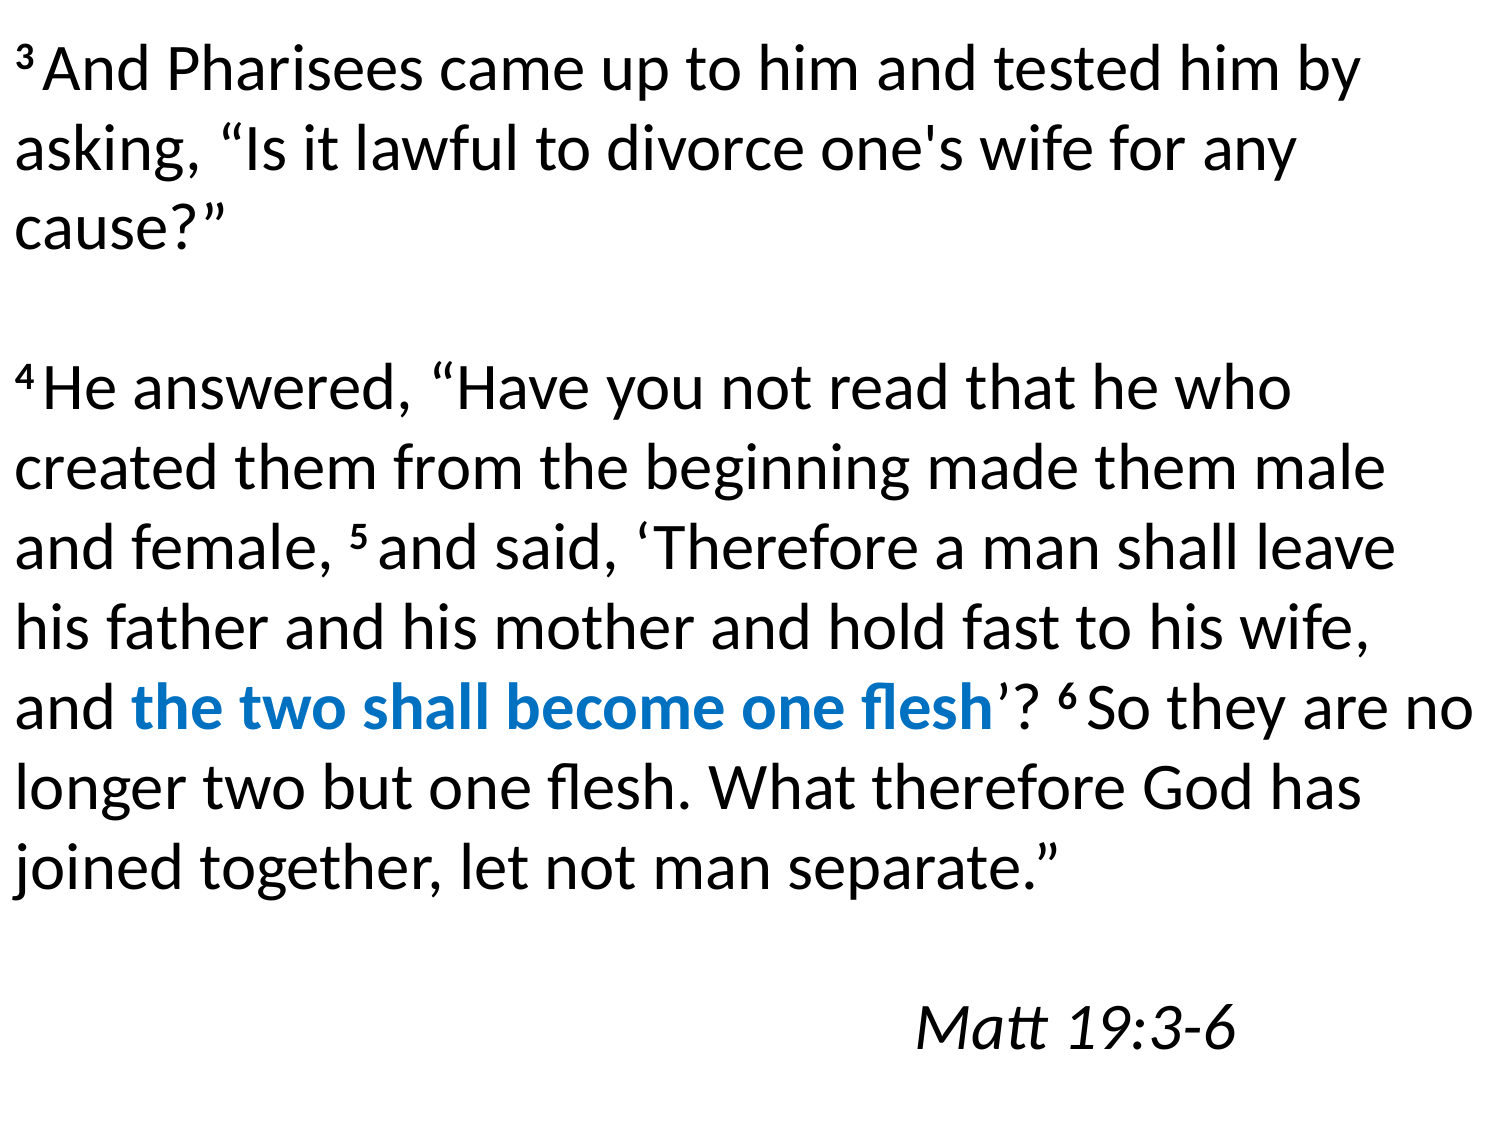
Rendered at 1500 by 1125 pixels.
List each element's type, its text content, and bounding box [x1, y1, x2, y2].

text_box 3 And Pharisees came up to him and tested him by asking, “Is it lawful to divorce one's wife for any cause?” 4 He answered, “Have you not read that he who created them from the beginning made them male and female, 5 and said, ‘Therefore a man shall leave his father and his mother and hold fast to his wife, and the two shall become one flesh’? 6 So they are no longer two but one flesh. What therefore God has joined together, let not man separate.” Matt 19:3-6 [0, 15, 1500, 1071]
